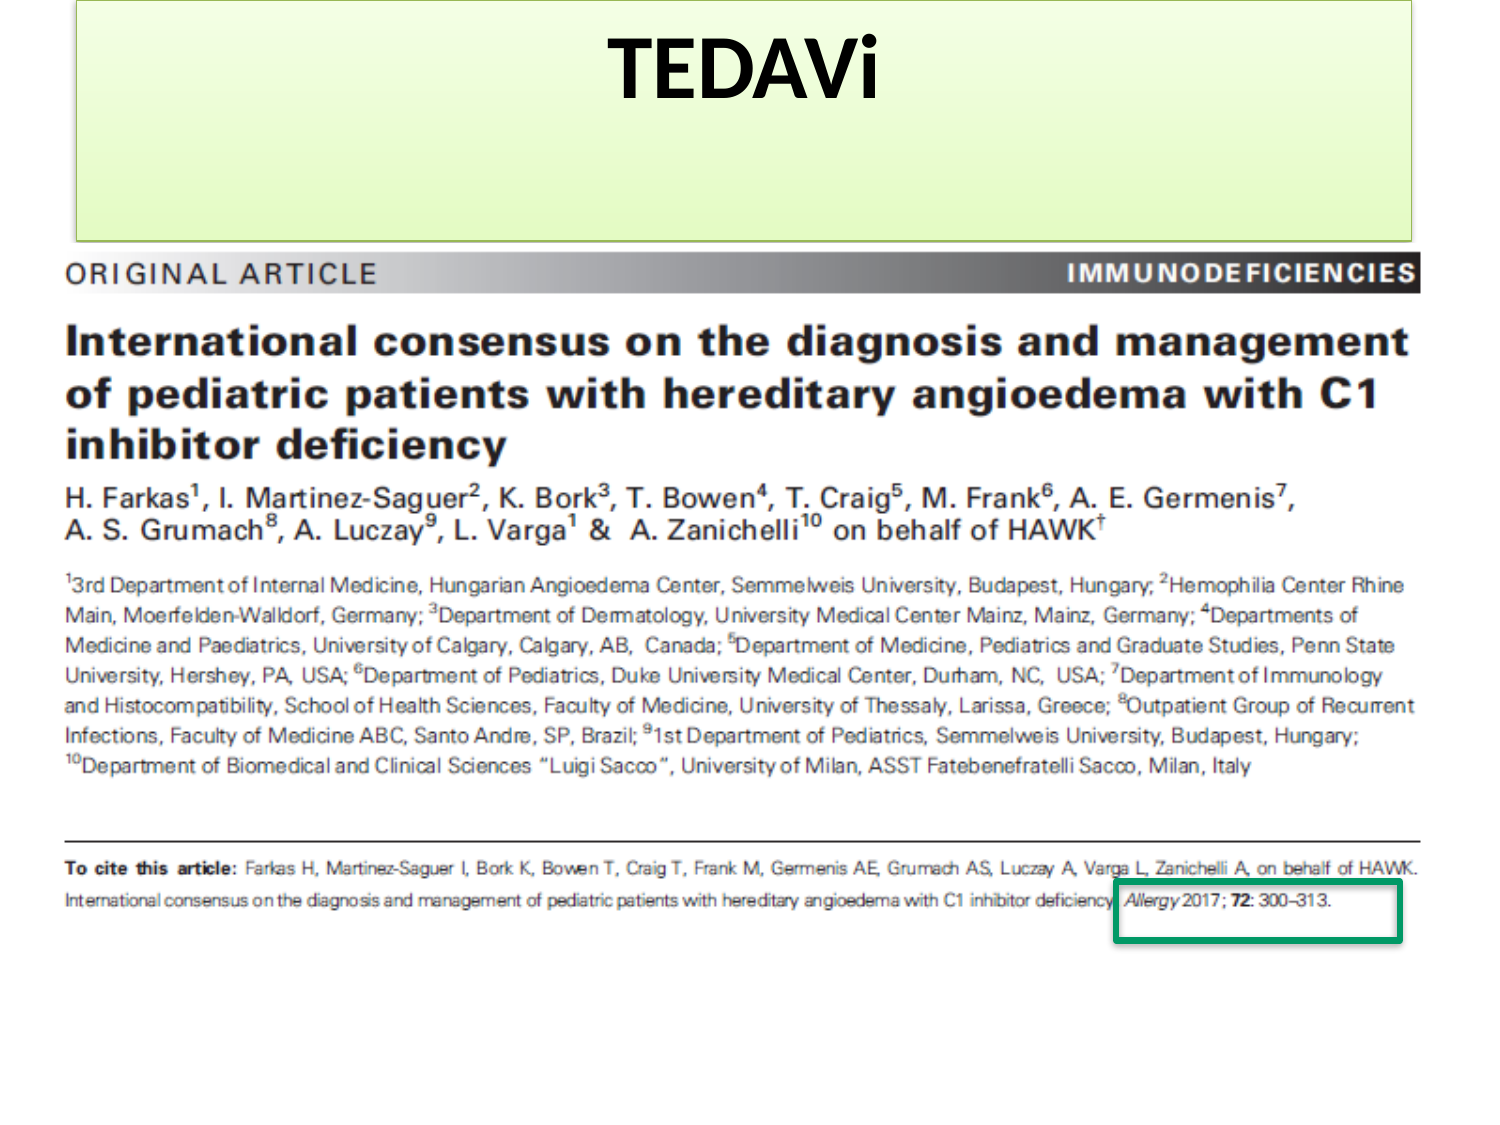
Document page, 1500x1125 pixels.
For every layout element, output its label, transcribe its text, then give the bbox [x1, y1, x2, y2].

picture [0, 243, 1500, 936]
text_box TEDAVi [76, 0, 1412, 242]
